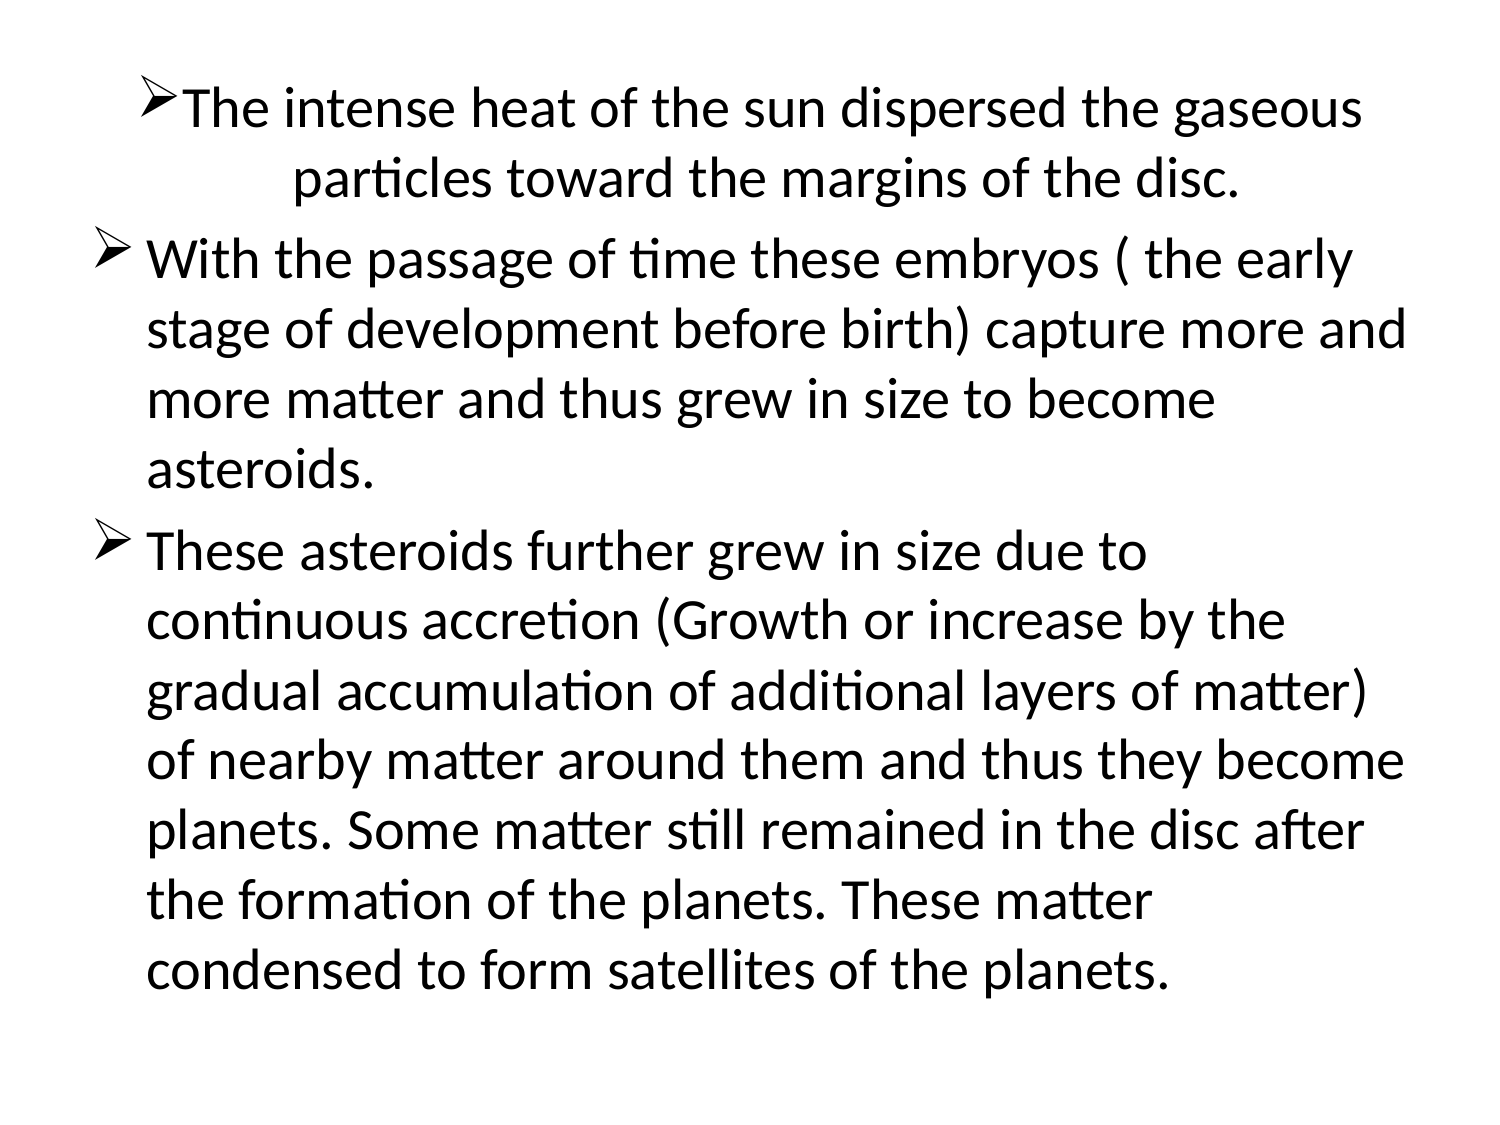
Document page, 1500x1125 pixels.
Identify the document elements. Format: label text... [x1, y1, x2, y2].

title The intense heat of the sun dispersed the gaseous particles toward the margins of the disc. [75, 45, 1425, 212]
list With the passage of time these embryos ( the early stage of development before birth) capture more and more matter and thus grew in size to become asteroids. These asteroids further grew in size due to continuous accretion (Growth or increase by the gradual accumulation of additional layers of matter) of nearby matter around them and thus they become planets. Some matter still remained in the disc after the formation of the planets. These matter condensed to form satellites of the planets. [75, 212, 1425, 1005]
